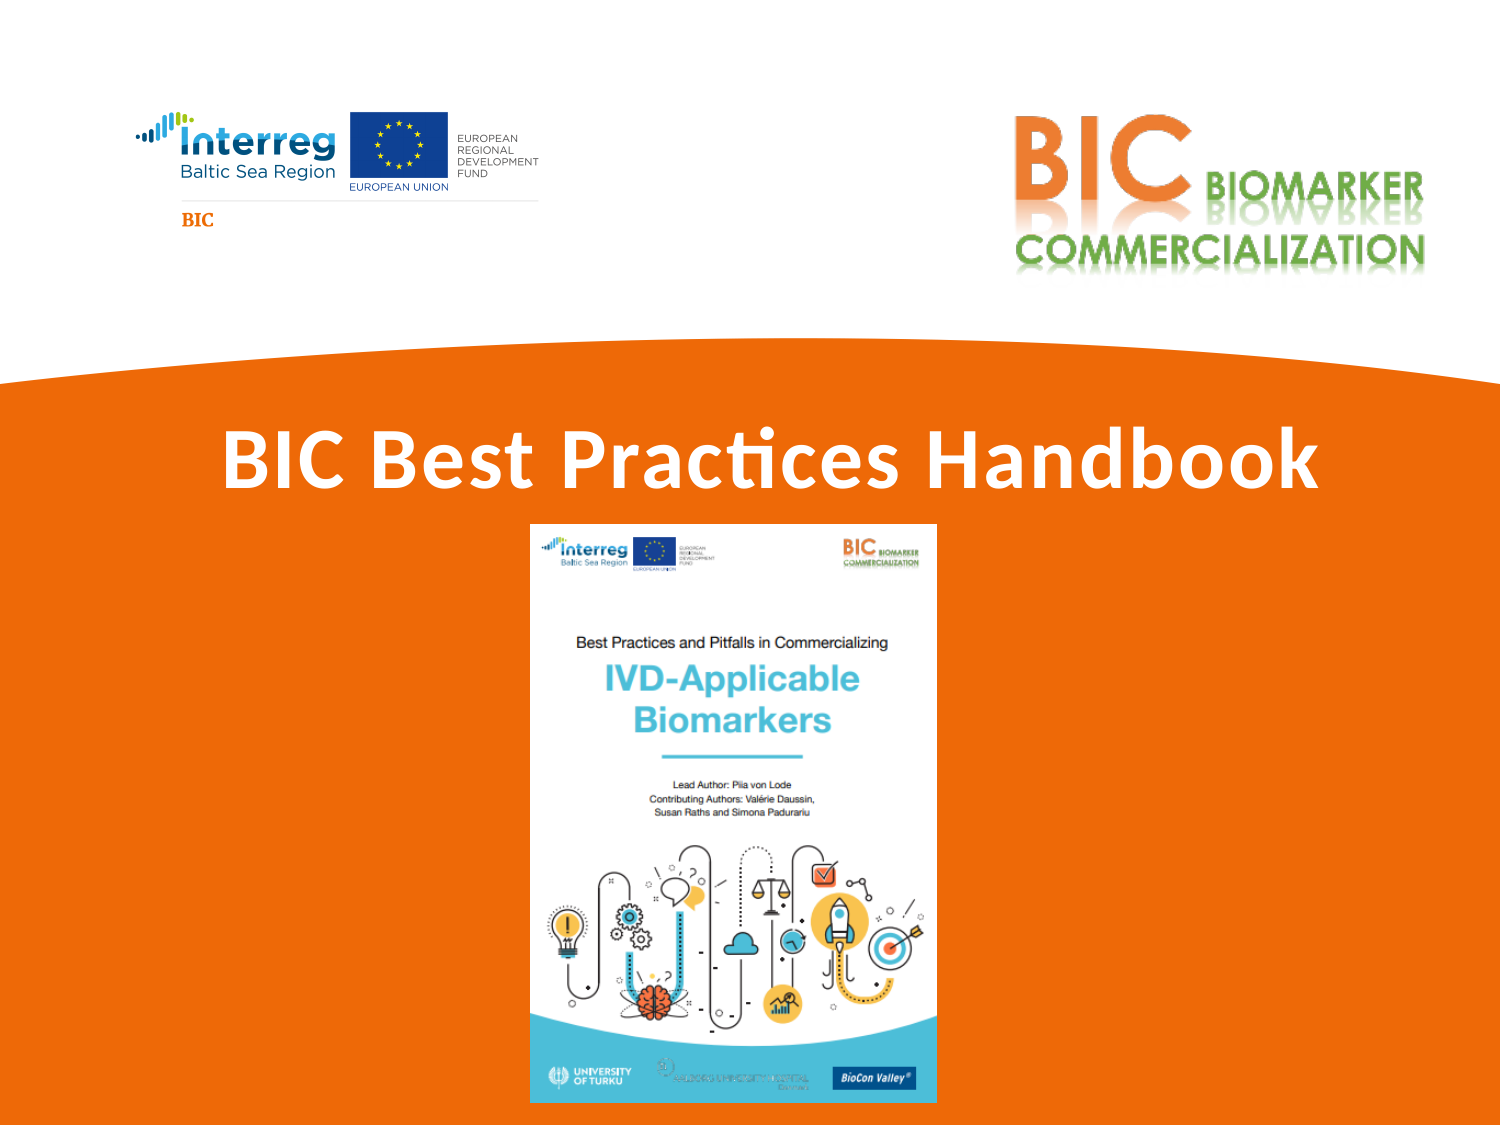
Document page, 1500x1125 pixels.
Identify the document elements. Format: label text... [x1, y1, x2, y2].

picture [530, 524, 937, 1103]
list BIC Best Practices Handbook [142, 405, 1401, 525]
picture [0, 22, 1500, 384]
